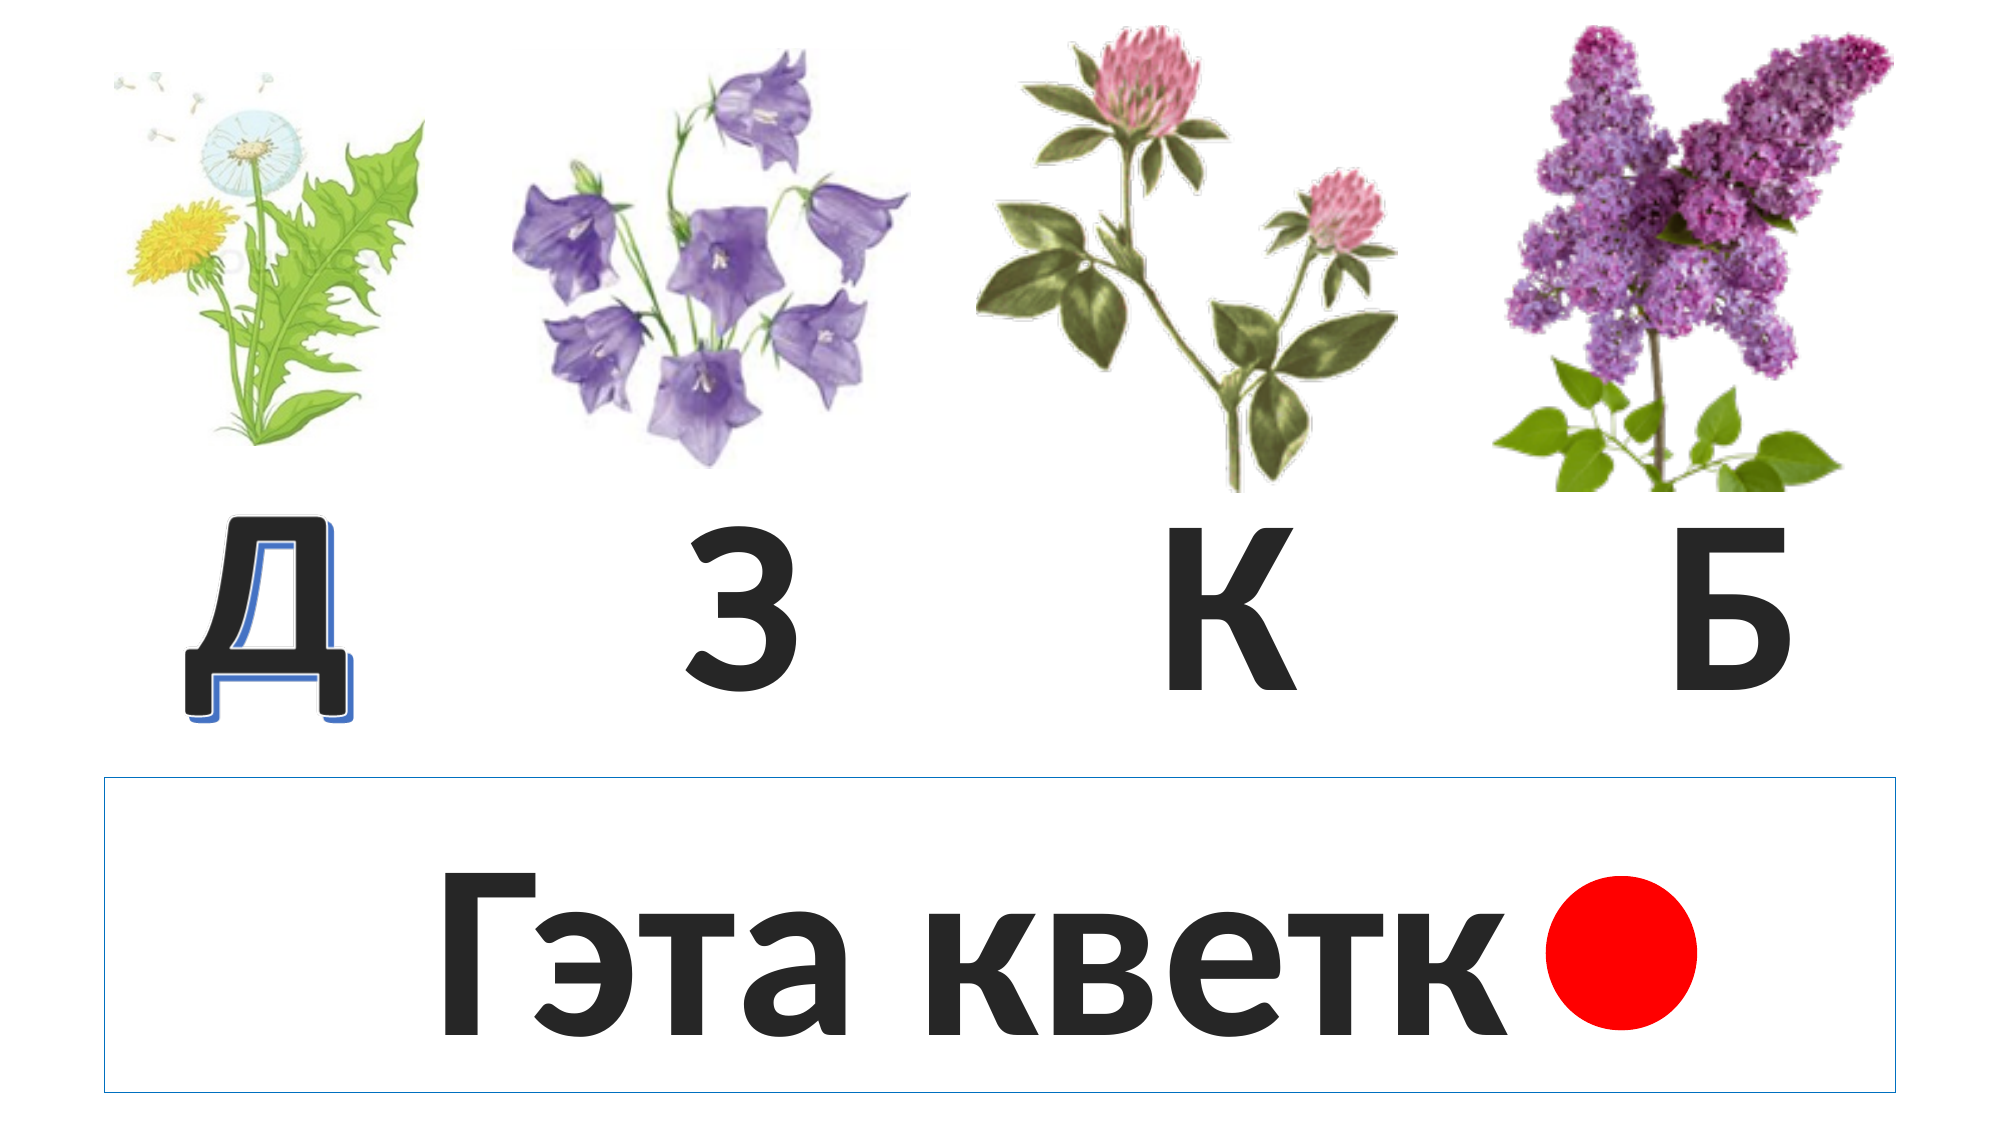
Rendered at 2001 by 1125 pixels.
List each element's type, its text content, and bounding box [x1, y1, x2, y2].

picture [512, 48, 911, 469]
text_box Б [1648, 492, 1738, 748]
text_box З [667, 469, 756, 748]
picture [1492, 25, 1894, 492]
text_box К [1142, 493, 1232, 748]
text_box [1548, 876, 1698, 1031]
picture [114, 72, 425, 751]
picture [976, 25, 1398, 493]
text_box Гэта кветк [104, 777, 1896, 1093]
text_box [1545, 878, 1605, 1029]
